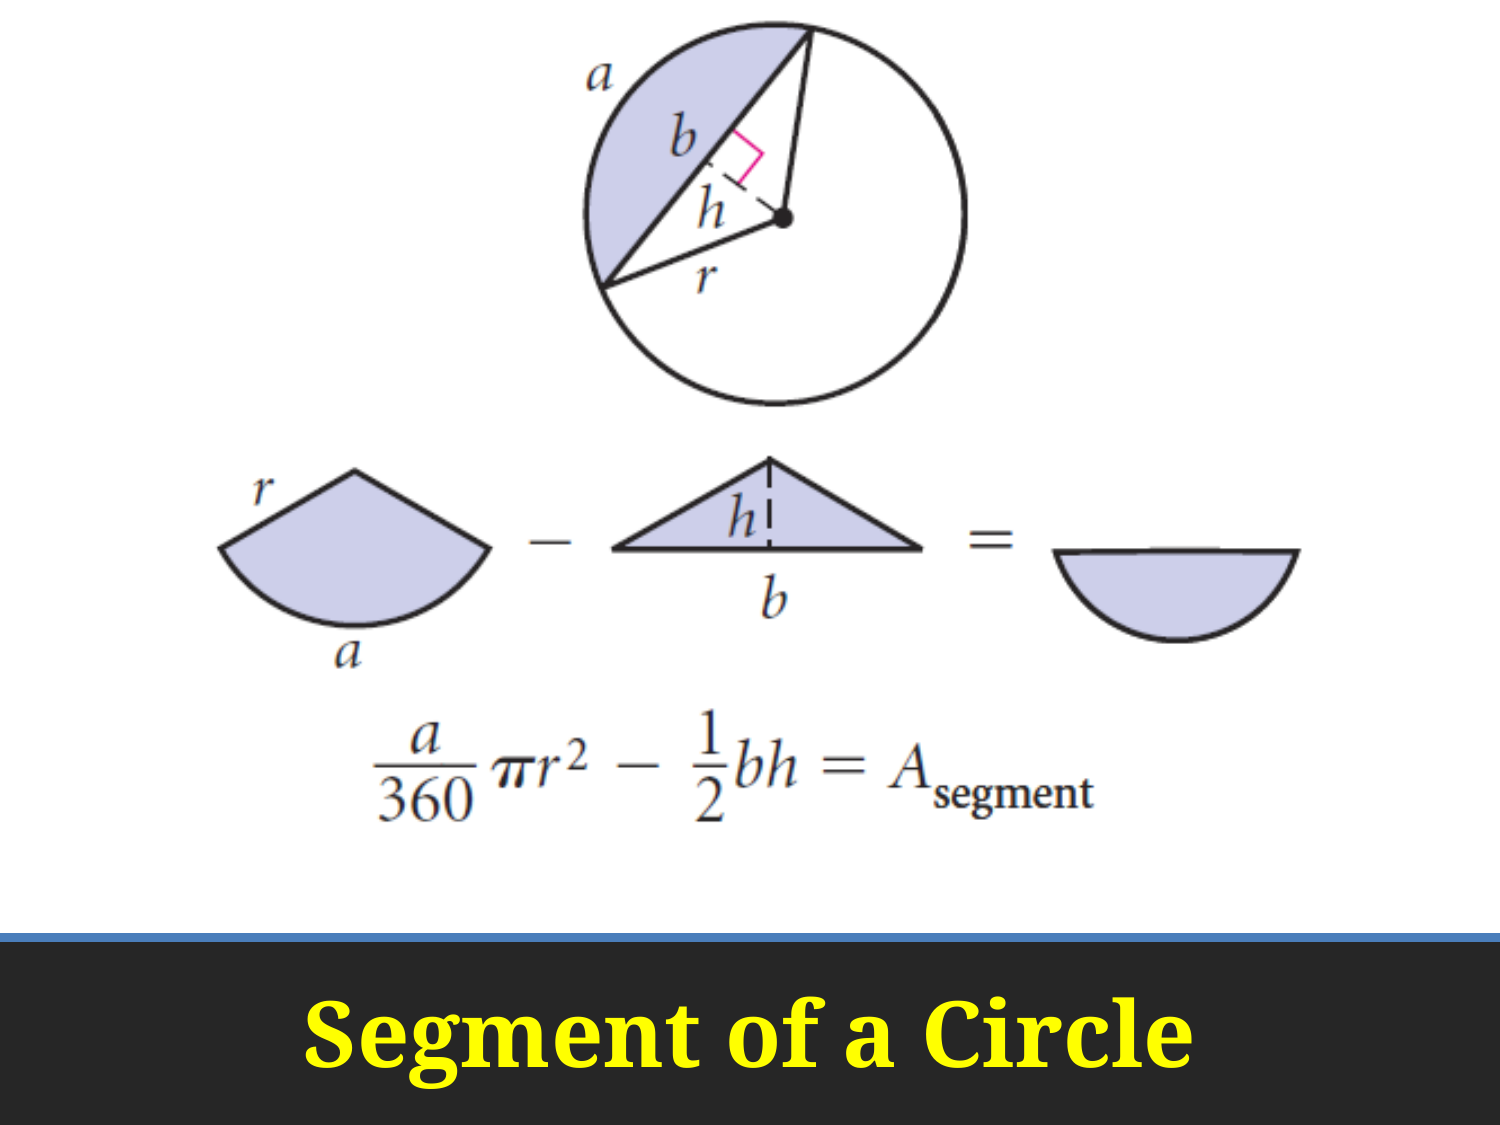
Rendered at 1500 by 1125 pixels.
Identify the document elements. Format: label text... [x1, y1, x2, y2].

picture [199, 0, 1313, 874]
title Segment of a Circle [37, 937, 1463, 1125]
